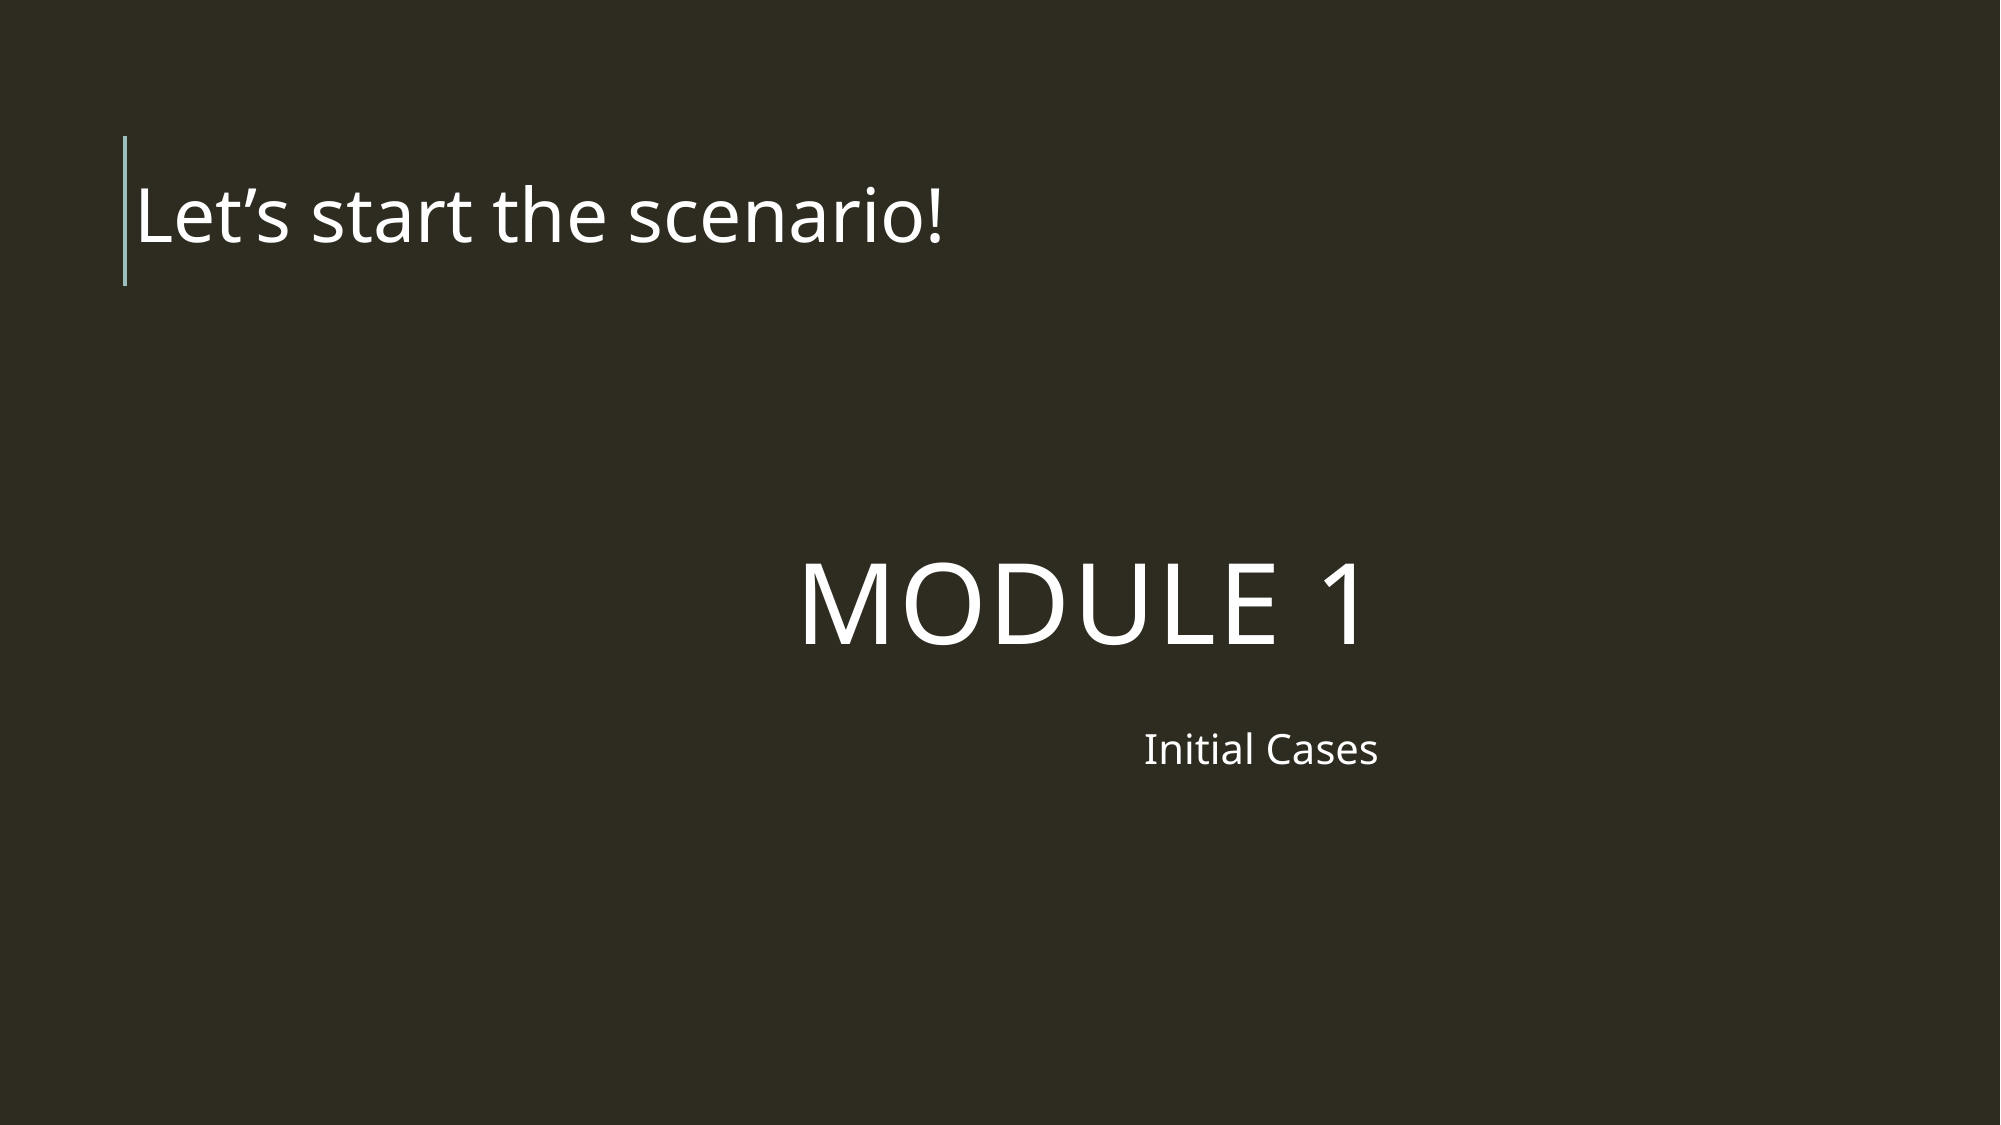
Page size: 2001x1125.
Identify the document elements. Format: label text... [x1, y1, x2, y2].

text_box Let’s start the scenario! [119, 160, 1000, 265]
list Initial Cases [195, 720, 1394, 905]
title Module 1 [137, 448, 1395, 674]
